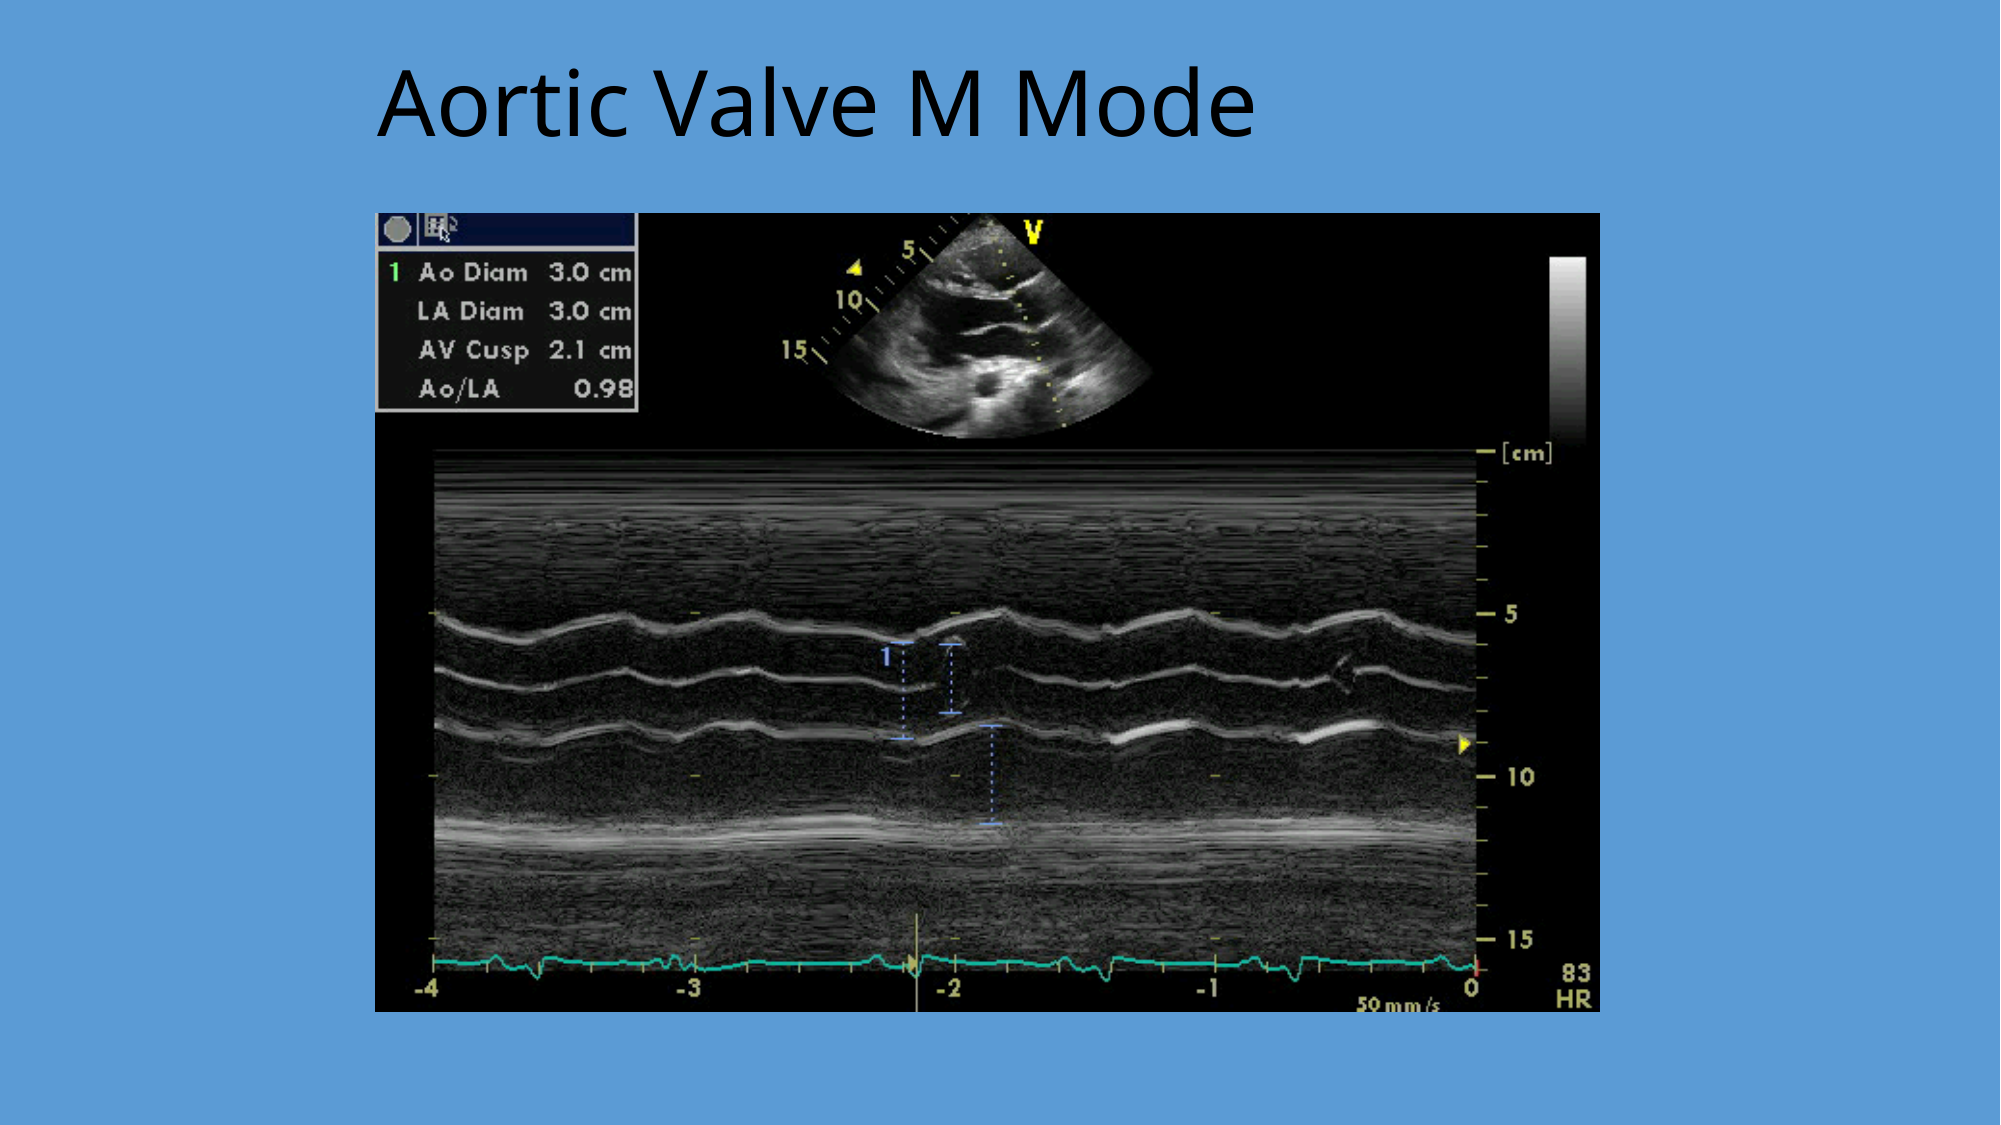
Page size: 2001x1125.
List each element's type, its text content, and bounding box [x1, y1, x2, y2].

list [374, 212, 1600, 1013]
title Aortic Valve M Mode [362, 12, 1638, 200]
